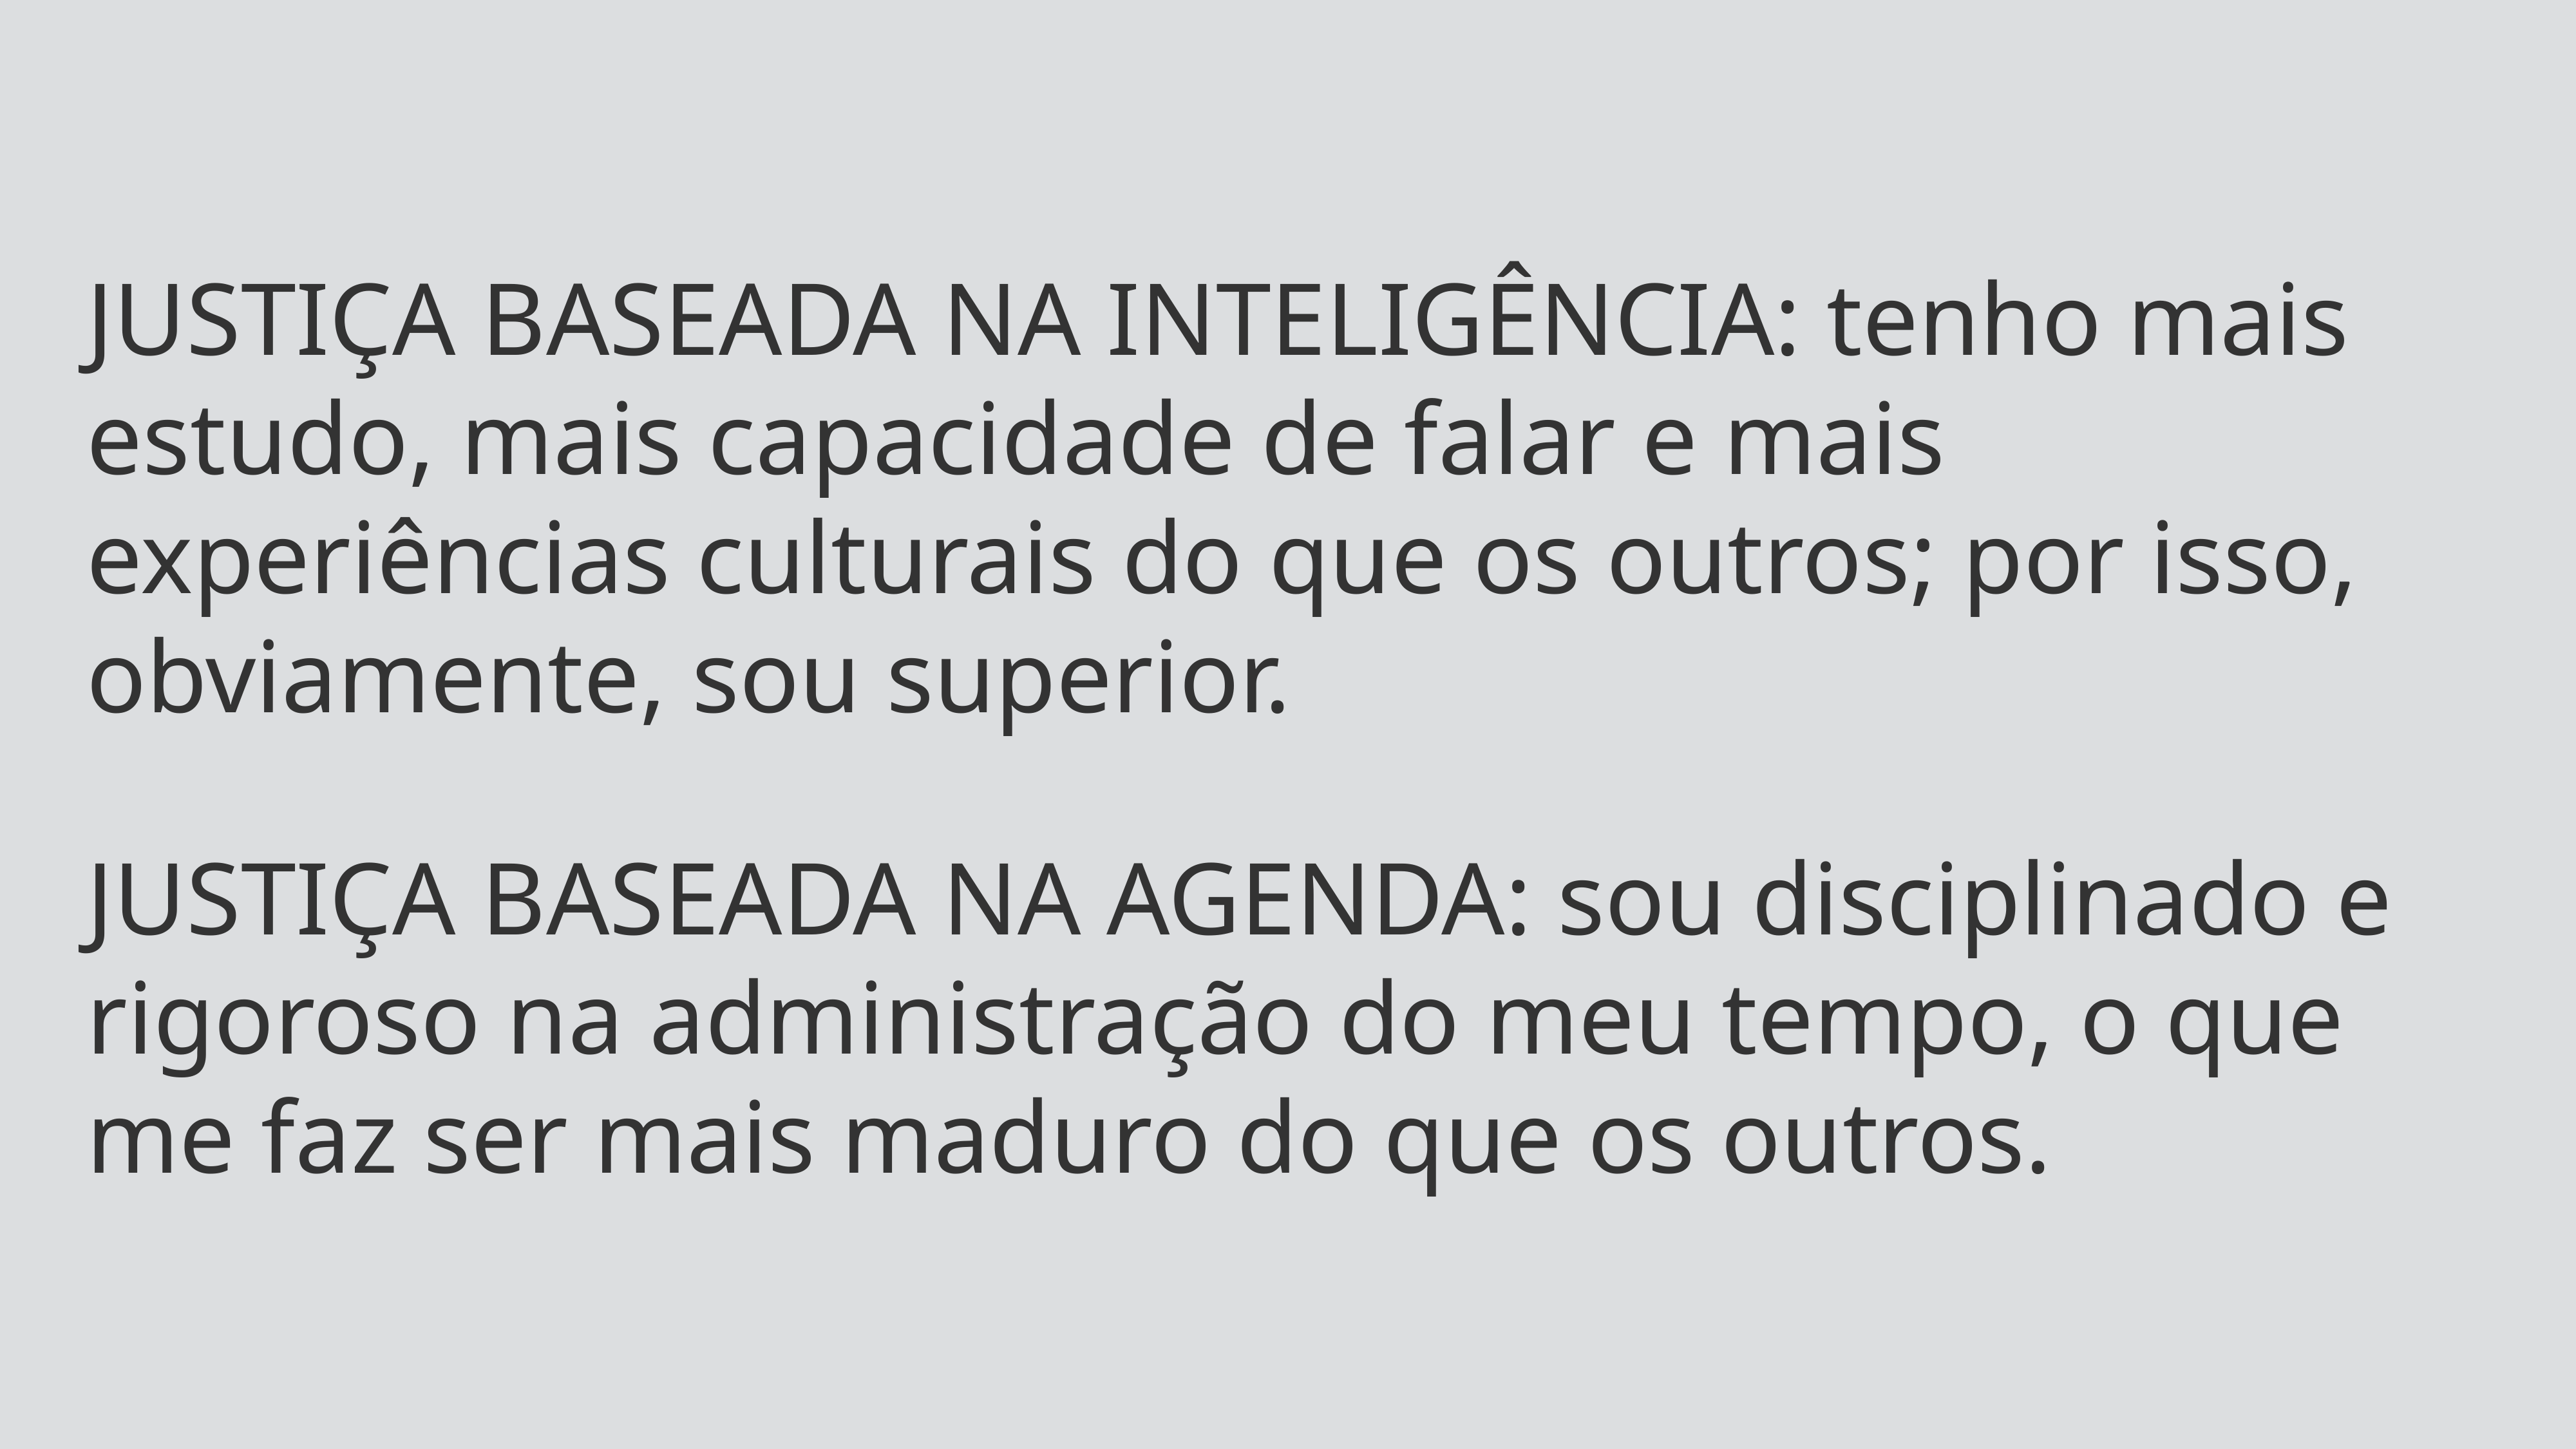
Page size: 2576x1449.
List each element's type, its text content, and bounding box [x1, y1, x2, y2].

text_box JUSTIÇA BASEADA NA INTELIGÊNCIA: tenho mais estudo, mais capacidade de falar e mais experiências culturais do que os outros; por isso, obviamente, sou superior. JUSTIÇA BASEADA NA AGENDA: sou disciplinado e rigoroso na administração do meu tempo, o que me faz ser mais maduro do que os outros. [79, 248, 2497, 1201]
